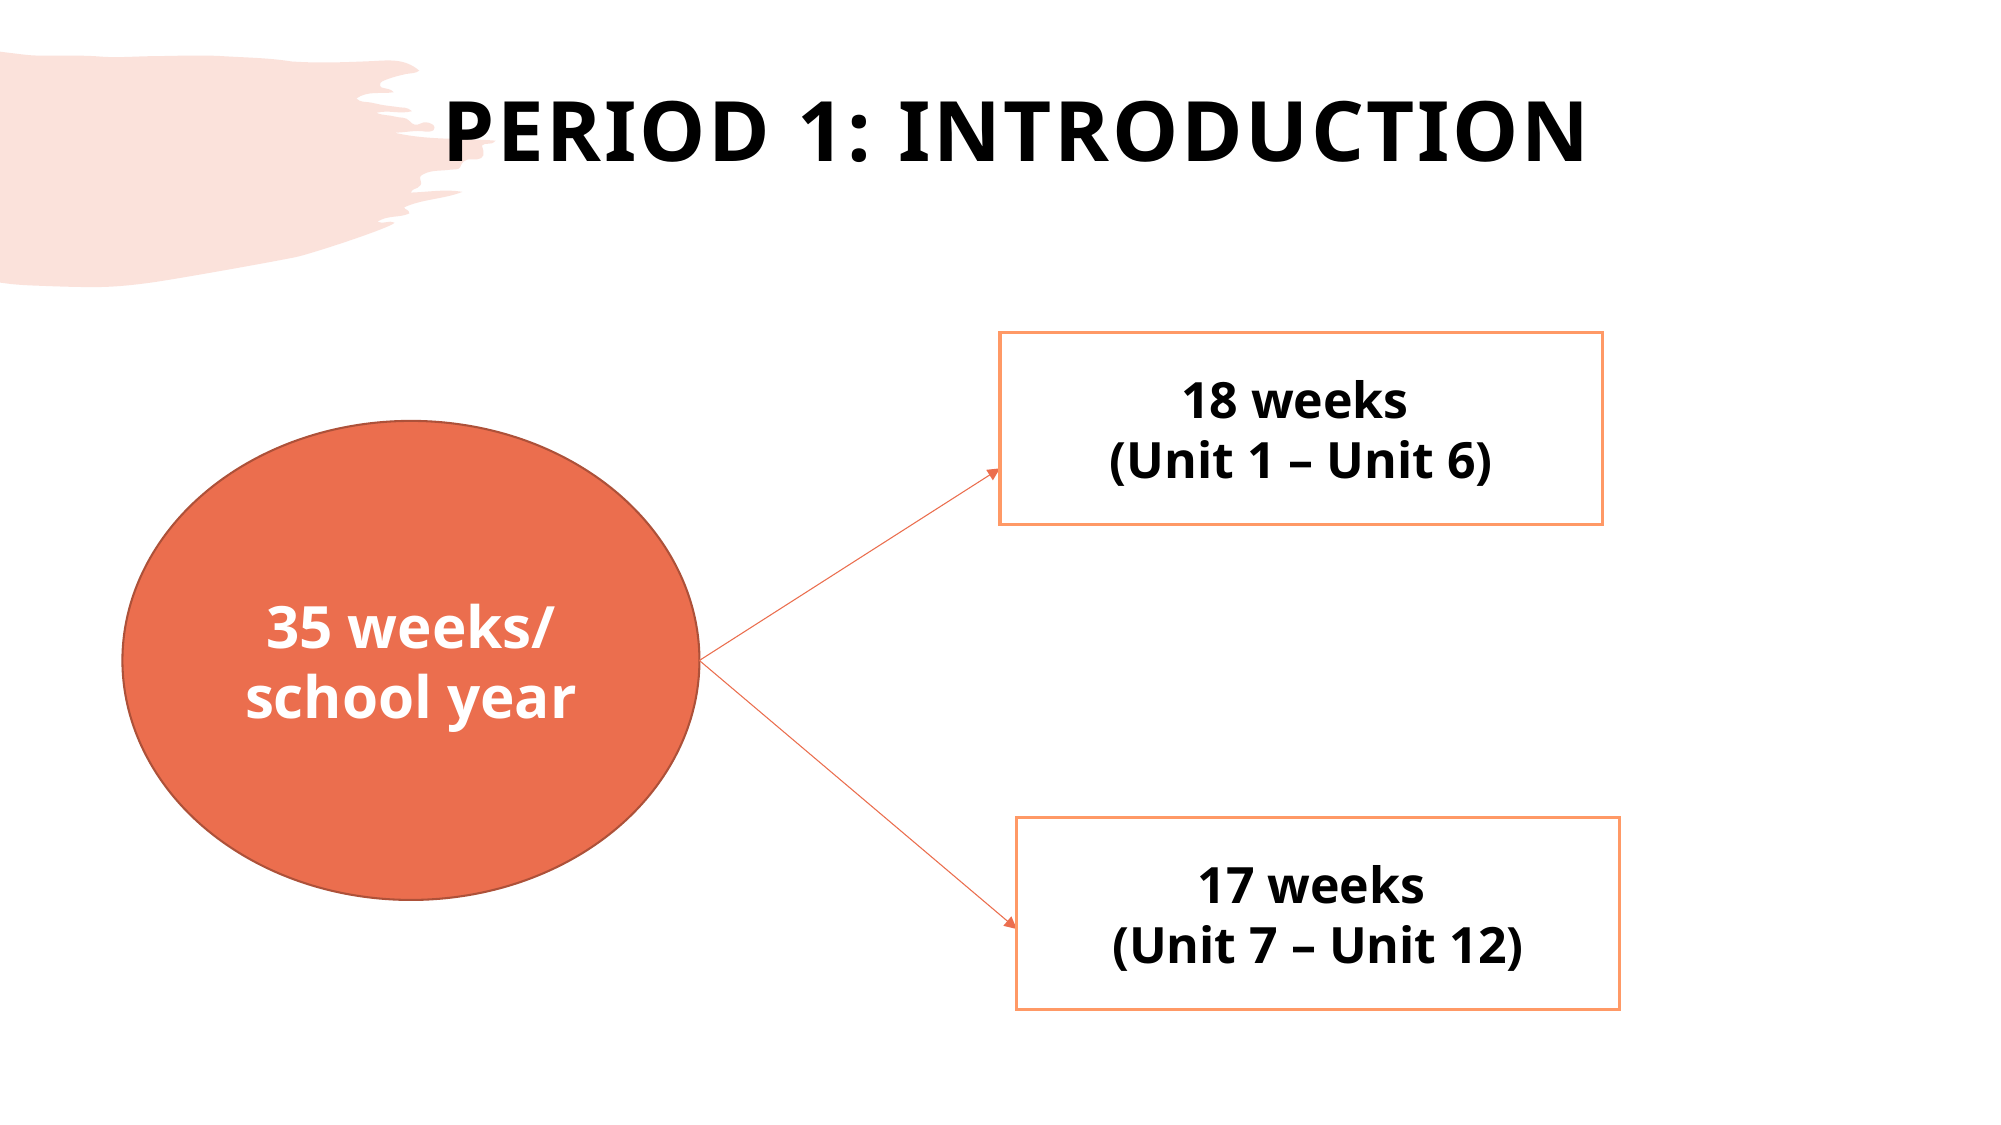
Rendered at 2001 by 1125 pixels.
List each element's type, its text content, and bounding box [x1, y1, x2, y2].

text_box 35 weeks/ school year [121, 419, 699, 901]
text_box 17 weeks (Unit 7 – Unit 12) [1016, 817, 1620, 1011]
title PERIOD 1: INTRODUCTION [154, 24, 1880, 243]
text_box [699, 468, 1001, 660]
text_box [699, 660, 1017, 930]
text_box 18 weeks (Unit 1 – Unit 6) [999, 331, 1603, 525]
